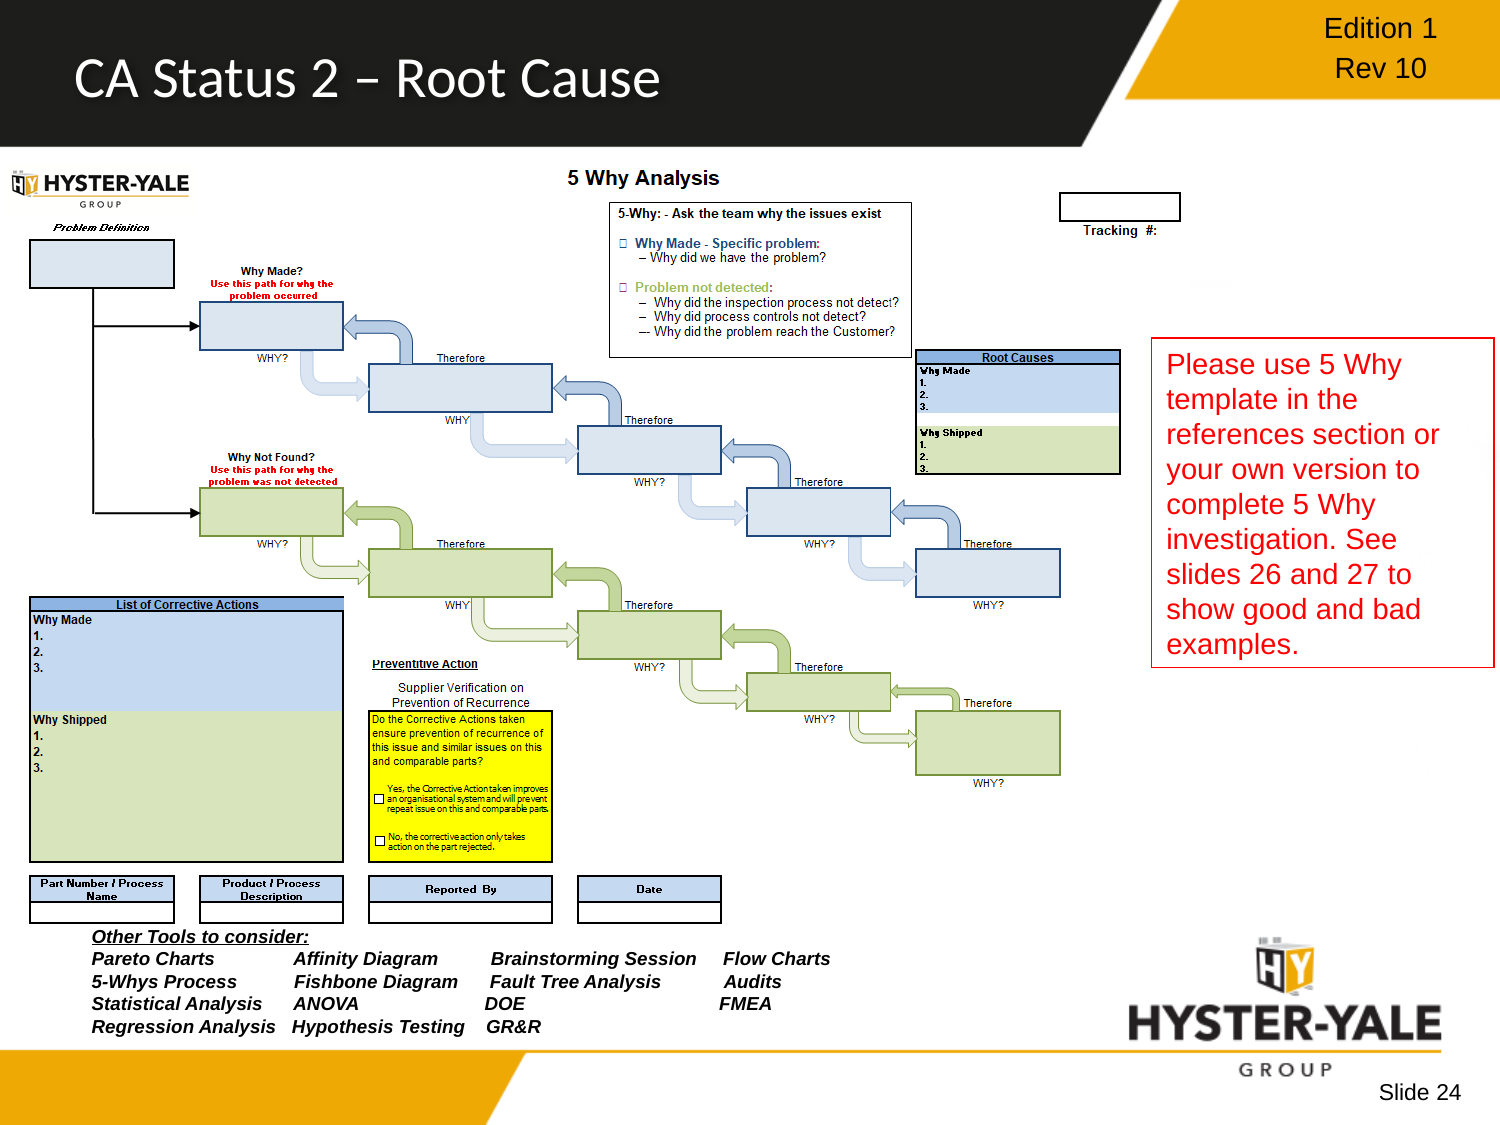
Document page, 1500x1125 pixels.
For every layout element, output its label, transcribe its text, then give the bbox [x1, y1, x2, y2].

title CA Status 2 – Root Cause [58, 14, 1135, 135]
text_box Please use 5 Why template in the references section or your own version to complete 5 Why investigation. See slides 26 and 27 to show good and bad examples. [1192, 337, 1495, 668]
picture [0, 0, 1500, 1125]
text_box Other Tools to consider: Pareto Charts Affinity Diagram Brainstorming Session Flow Charts 5-Whys Process Fishbone Diagram Fault Tree Analysis Audits Statistical Analysis ANOVA DOE FMEA Regression Analysis Hypothesis Testing GR&R [76, 940, 1034, 1045]
